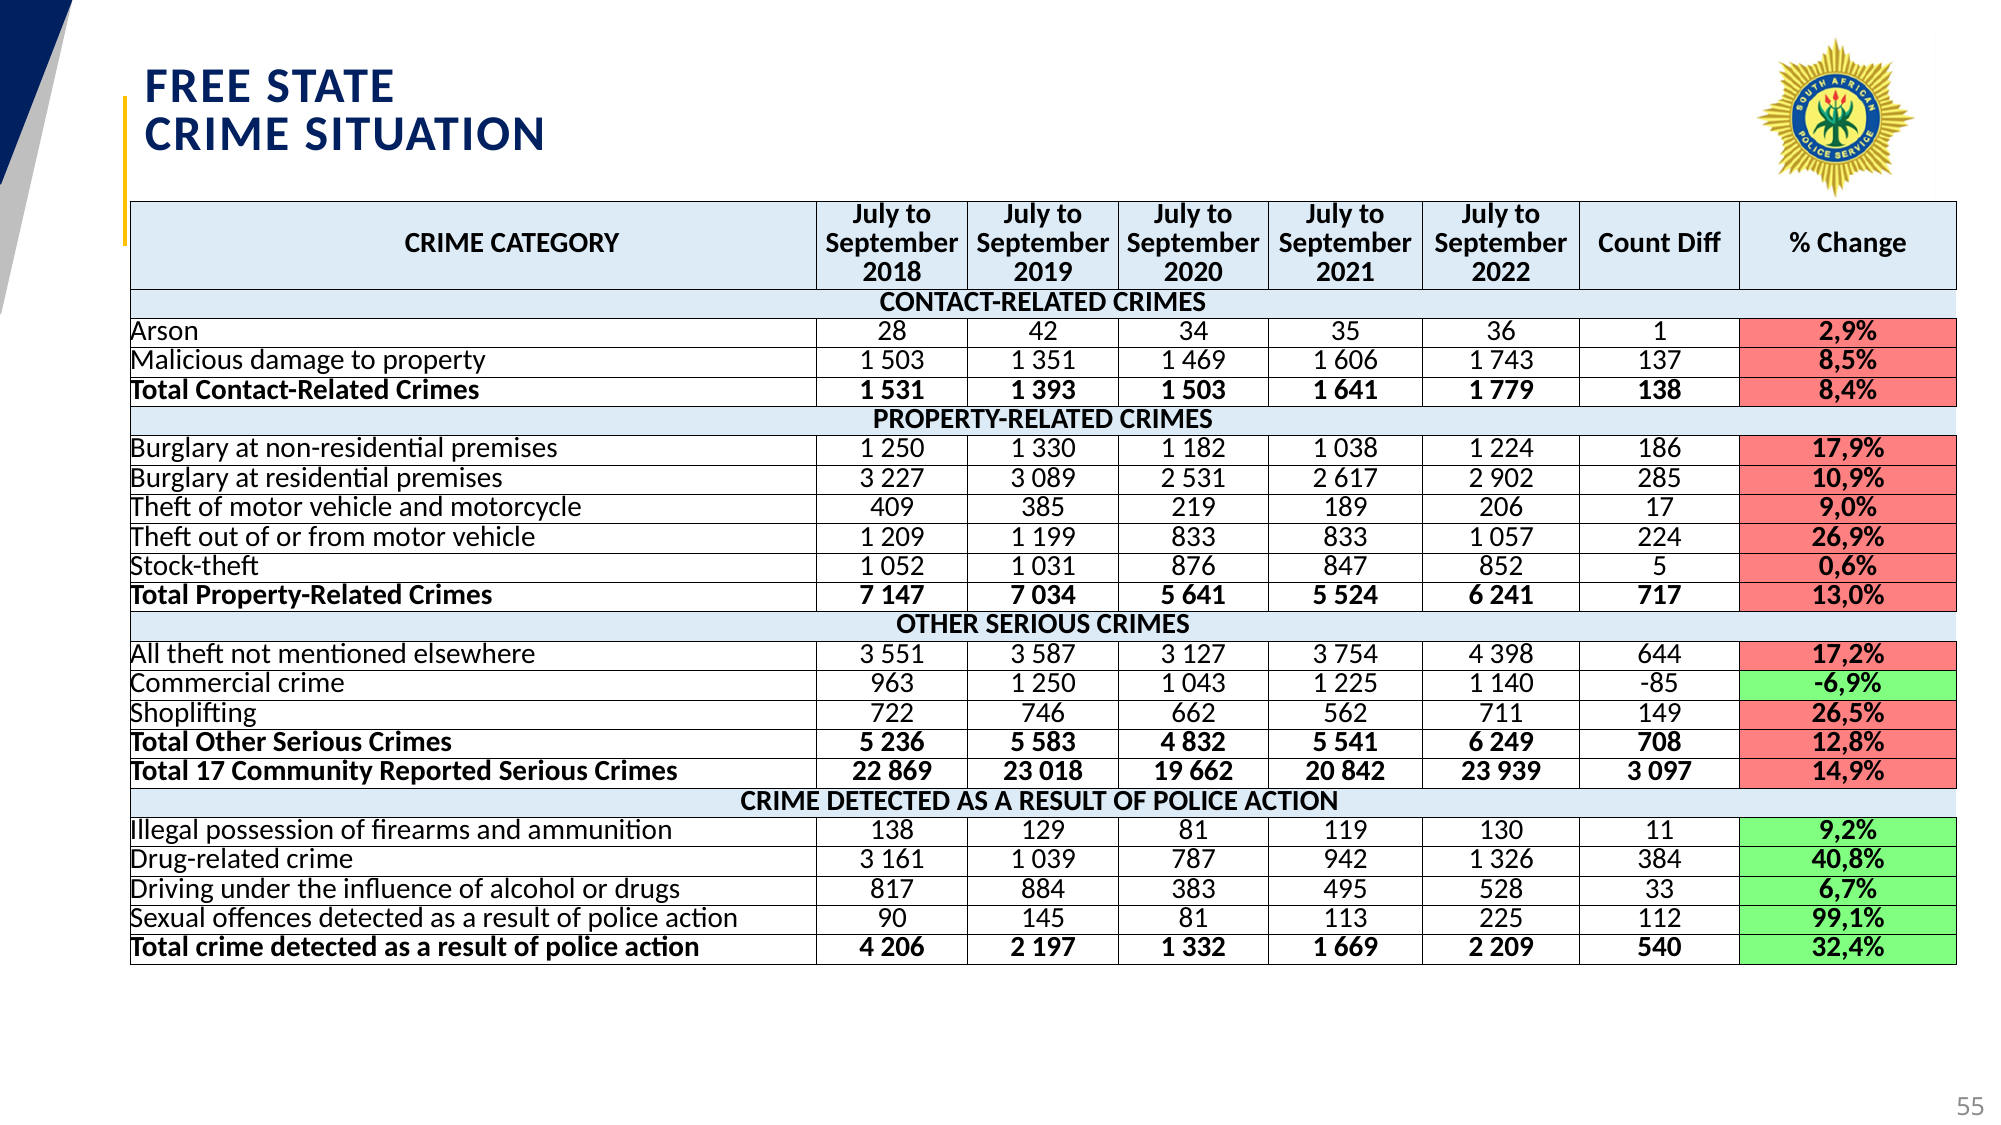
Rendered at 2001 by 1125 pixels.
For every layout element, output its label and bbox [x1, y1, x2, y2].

table_header [1740, 202, 1956, 289]
table_cell [1740, 524, 1956, 553]
table_cell [817, 759, 967, 788]
table_cell [968, 701, 1118, 729]
table_cell [1423, 847, 1579, 876]
table_cell [817, 524, 967, 553]
table_cell [131, 554, 816, 582]
table_cell [968, 466, 1118, 494]
table_cell [1119, 759, 1268, 788]
table_cell [131, 466, 816, 494]
table_cell [1580, 847, 1739, 876]
table_cell [1119, 877, 1268, 905]
table_cell [1119, 378, 1268, 406]
table_cell [1580, 495, 1739, 523]
table_cell [1119, 348, 1268, 377]
table_cell [1119, 495, 1268, 523]
table_cell [1740, 495, 1956, 523]
table_cell [817, 378, 967, 406]
table_cell [131, 847, 816, 876]
table_cell [131, 290, 1956, 318]
table_cell [1119, 818, 1268, 846]
table_cell [968, 436, 1118, 465]
table_header [968, 202, 1118, 289]
table_cell [1269, 554, 1422, 582]
table_cell [1580, 378, 1739, 406]
table_cell [1269, 319, 1422, 347]
table_cell [1423, 906, 1579, 934]
table_cell [817, 935, 967, 964]
table_cell [1423, 671, 1579, 700]
table_cell [1119, 466, 1268, 494]
table_cell [1423, 818, 1579, 846]
table_cell [968, 935, 1118, 964]
table_cell [1269, 378, 1422, 406]
table_cell [131, 730, 816, 758]
table_cell [817, 701, 967, 729]
table_cell [1580, 348, 1739, 377]
table_cell [1119, 671, 1268, 700]
table_cell [968, 495, 1118, 523]
table_cell [1580, 583, 1739, 611]
table_cell [1423, 524, 1579, 553]
table_cell [817, 877, 967, 905]
table_cell [1423, 730, 1579, 758]
table_cell [1740, 759, 1956, 788]
picture [1736, 27, 1938, 201]
table_header [1119, 202, 1268, 289]
table_cell [1580, 759, 1739, 788]
table_cell [131, 935, 816, 964]
table_cell [1740, 847, 1956, 876]
table_cell [131, 877, 816, 905]
table_cell [1580, 671, 1739, 700]
table_cell [1740, 378, 1956, 406]
table_cell [1269, 436, 1422, 465]
table_cell [817, 847, 967, 876]
table_cell [1423, 495, 1579, 523]
table_cell [131, 407, 1956, 435]
table_cell [1269, 524, 1422, 553]
table_cell [1580, 730, 1739, 758]
table_cell [1423, 348, 1579, 377]
table_cell [968, 818, 1118, 846]
table_cell [968, 348, 1118, 377]
table_header [817, 202, 967, 289]
table_cell [131, 319, 816, 347]
table_cell [1580, 877, 1739, 905]
table_cell [1580, 524, 1739, 553]
table_cell [1740, 319, 1956, 347]
table_cell [817, 554, 967, 582]
table_cell [131, 789, 1956, 817]
table_header [1423, 202, 1579, 289]
table_cell [1580, 906, 1739, 934]
table_cell [1423, 319, 1579, 347]
table_cell [1740, 877, 1956, 905]
table_cell [968, 906, 1118, 934]
table_cell [1580, 436, 1739, 465]
table_cell [817, 671, 967, 700]
table_cell [817, 495, 967, 523]
table_cell [131, 818, 816, 846]
table_cell [968, 877, 1118, 905]
table_cell [817, 436, 967, 465]
table_cell [1269, 877, 1422, 905]
slide_number [1650, 1077, 2000, 1125]
table_cell [1740, 730, 1956, 758]
table_cell [1119, 701, 1268, 729]
table_cell [1580, 701, 1739, 729]
table_header [1580, 202, 1739, 289]
table_cell [131, 524, 816, 553]
table_cell [1269, 906, 1422, 934]
table_cell [1269, 348, 1422, 377]
table_header [131, 202, 816, 289]
table_cell [1119, 906, 1268, 934]
table_cell [1423, 759, 1579, 788]
table_cell [1269, 847, 1422, 876]
table_cell [1119, 554, 1268, 582]
table_cell [968, 319, 1118, 347]
table_cell [1580, 642, 1739, 670]
table_cell [1423, 701, 1579, 729]
table_cell [817, 583, 967, 611]
table_header [1269, 202, 1422, 289]
table_cell [968, 378, 1118, 406]
table_cell [1580, 319, 1739, 347]
table_cell [131, 583, 816, 611]
table_cell [1119, 436, 1268, 465]
table_cell [968, 583, 1118, 611]
table_cell [968, 554, 1118, 582]
table_cell [1580, 466, 1739, 494]
table_cell [817, 642, 967, 670]
table_cell [1269, 818, 1422, 846]
table_cell [1269, 583, 1422, 611]
table_cell [1269, 701, 1422, 729]
table_cell [1423, 554, 1579, 582]
table_cell [968, 759, 1118, 788]
table_cell [1580, 935, 1739, 964]
table_cell [1119, 935, 1268, 964]
table_cell [131, 378, 816, 406]
table_cell [131, 495, 816, 523]
table_cell [1269, 466, 1422, 494]
table_cell [1740, 436, 1956, 465]
table_cell [968, 847, 1118, 876]
table_cell [1740, 906, 1956, 934]
table_cell [968, 730, 1118, 758]
table_cell [131, 612, 1956, 641]
table_cell [817, 466, 967, 494]
table_cell [1269, 759, 1422, 788]
table_cell [1740, 466, 1956, 494]
table_cell [1740, 348, 1956, 377]
table_cell [1423, 378, 1579, 406]
table_cell [1119, 524, 1268, 553]
table_cell [1423, 583, 1579, 611]
table_cell [1740, 818, 1956, 846]
table_cell [131, 701, 816, 729]
table_cell [131, 906, 816, 934]
table_cell [131, 671, 816, 700]
table_cell [131, 348, 816, 377]
table_cell [1119, 642, 1268, 670]
table_cell [1269, 642, 1422, 670]
table_cell [1580, 818, 1739, 846]
table_cell [968, 642, 1118, 670]
table_cell [1740, 701, 1956, 729]
table_cell [1119, 319, 1268, 347]
table_cell [1119, 730, 1268, 758]
table_cell [817, 319, 967, 347]
table_cell [1423, 642, 1579, 670]
table_cell [1423, 466, 1579, 494]
table_cell [1269, 730, 1422, 758]
table_cell [1423, 877, 1579, 905]
table_cell [1740, 935, 1956, 964]
table_cell [1269, 935, 1422, 964]
table_cell [1269, 671, 1422, 700]
table_cell [817, 348, 967, 377]
table_cell [131, 642, 816, 670]
table_cell [968, 524, 1118, 553]
table_cell [1740, 554, 1956, 582]
table_cell [131, 436, 816, 465]
table_cell [817, 906, 967, 934]
table_cell [1119, 847, 1268, 876]
table_cell [1740, 642, 1956, 670]
table_cell [817, 730, 967, 758]
title [129, 39, 1937, 185]
table_cell [1269, 495, 1422, 523]
table_cell [1423, 935, 1579, 964]
table_cell [1119, 583, 1268, 611]
table_cell [1740, 671, 1956, 700]
table_cell [1580, 554, 1739, 582]
table_cell [968, 671, 1118, 700]
table_cell [1423, 436, 1579, 465]
table_cell [1740, 583, 1956, 611]
table_cell [131, 759, 816, 788]
table_cell [817, 818, 967, 846]
